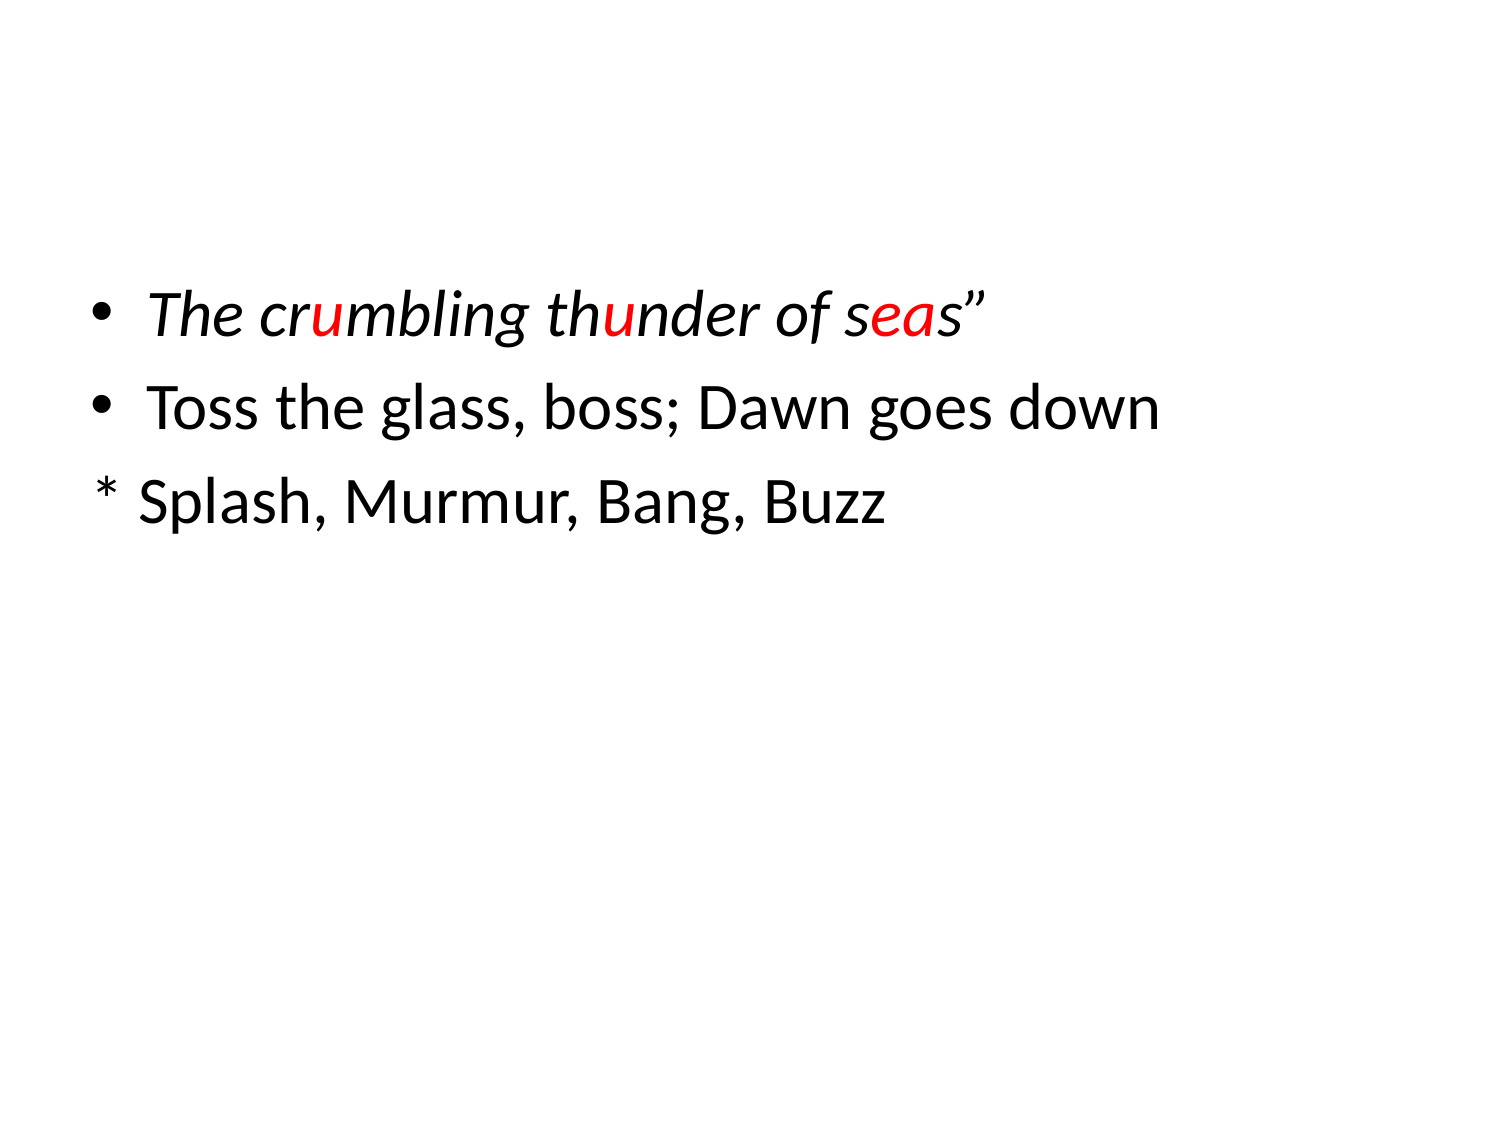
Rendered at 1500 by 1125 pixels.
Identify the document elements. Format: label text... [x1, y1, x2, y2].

list The crumbling thunder of seas” Toss the glass, boss; Dawn goes down * Splash, Murmur, Bang, Buzz [75, 262, 1425, 1005]
